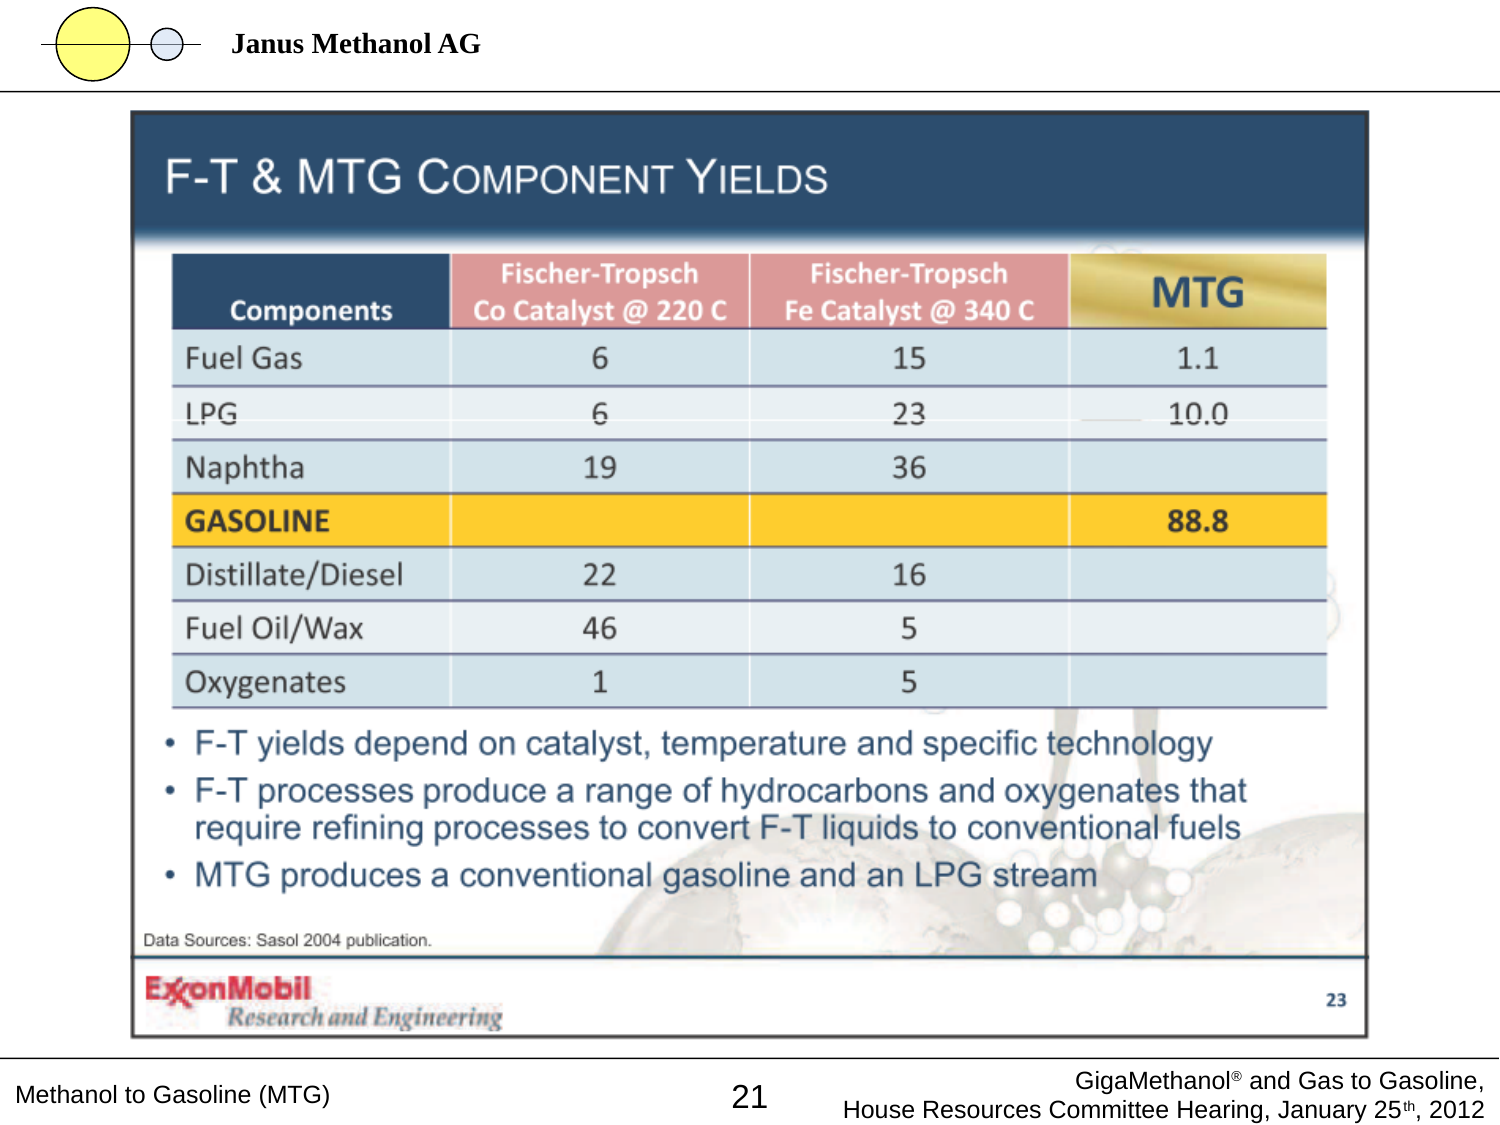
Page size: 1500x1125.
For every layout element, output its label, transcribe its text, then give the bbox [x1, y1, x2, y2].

slide_number Methanol to Gasoline (MTG) [0, 1065, 591, 1122]
picture [129, 108, 1371, 1041]
slide_number 21 [667, 1065, 833, 1125]
